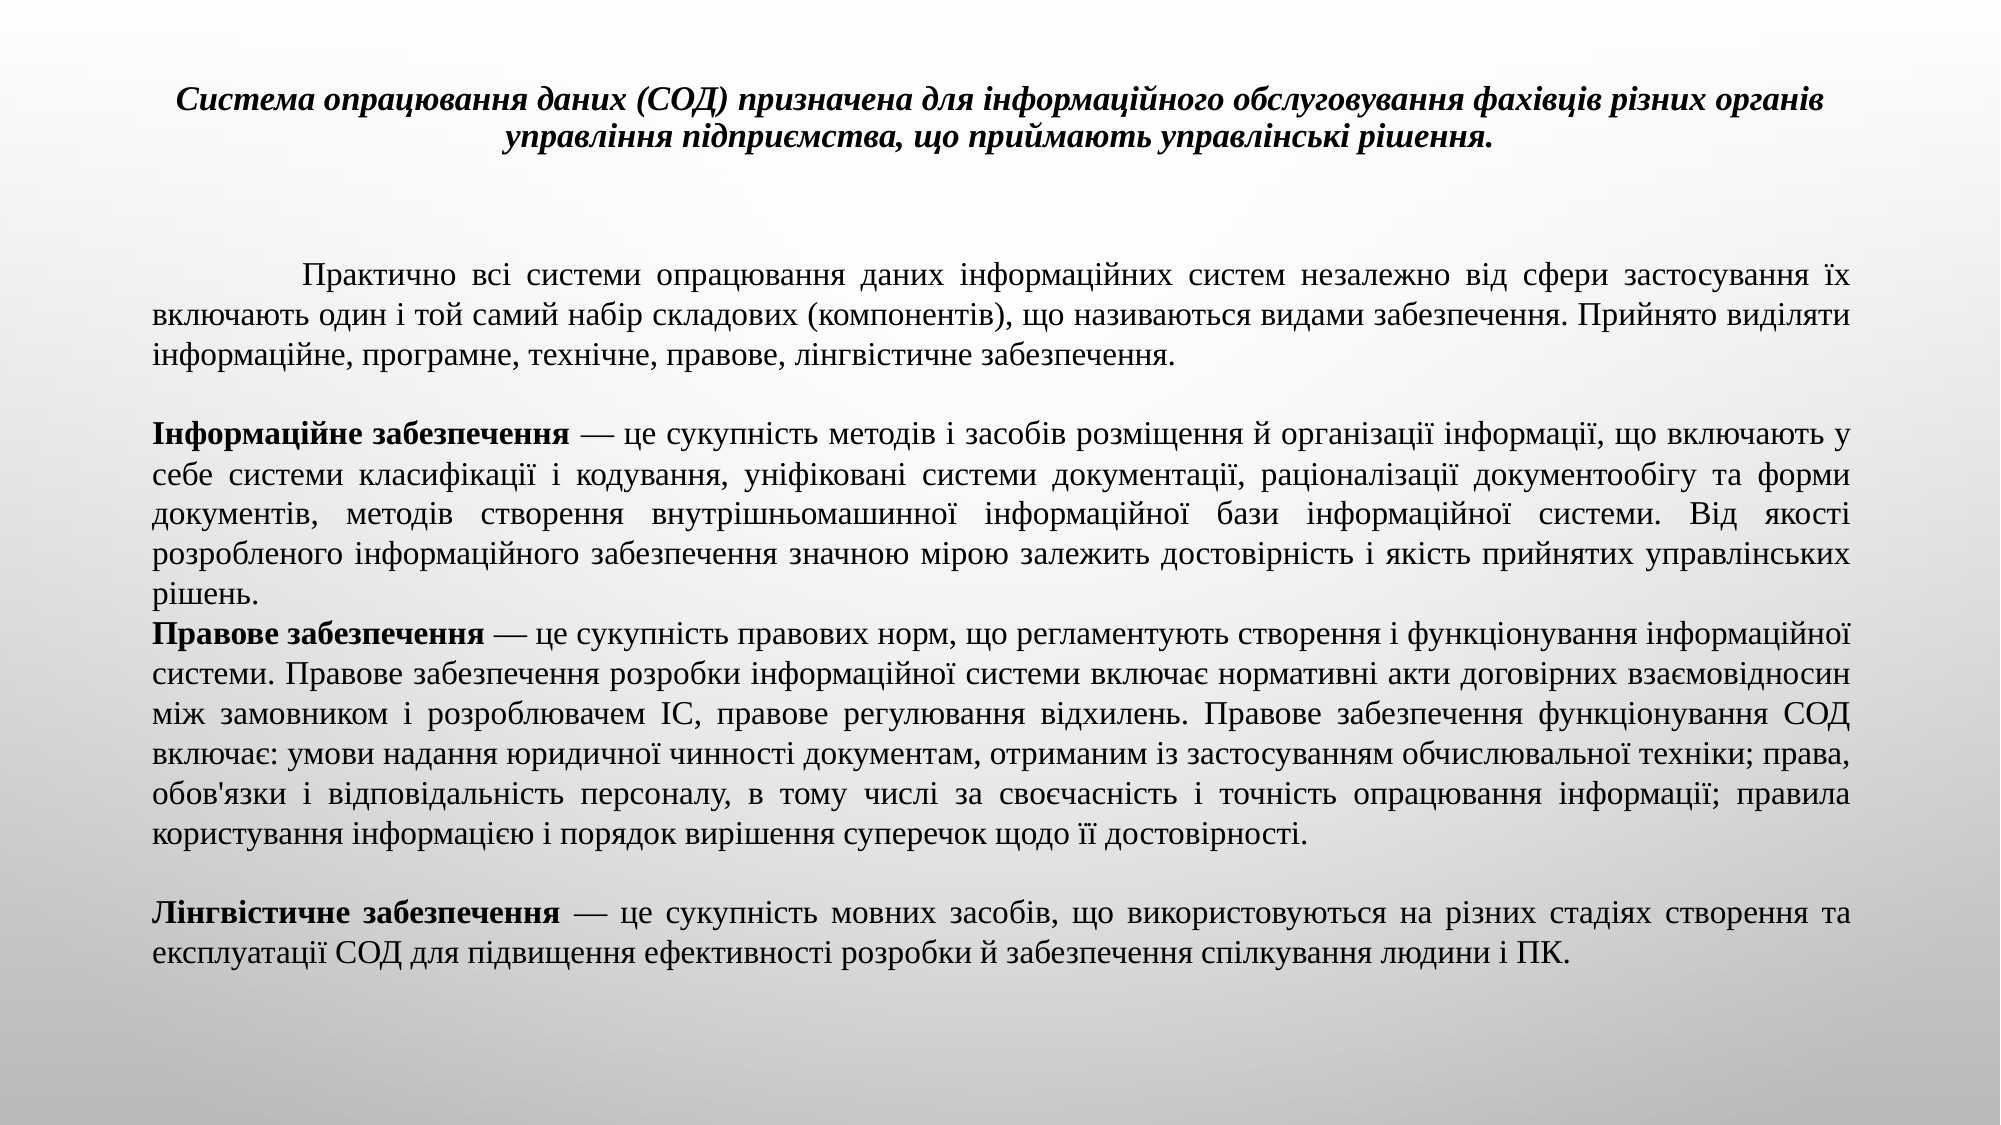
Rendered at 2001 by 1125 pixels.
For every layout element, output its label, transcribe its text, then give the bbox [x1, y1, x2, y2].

picture [0, 0, 2000, 1125]
title Система опрацювання даних (СОД) призначена для інформаційного обслуговування фахівців різних органів управління підприємства, що приймають управлінські рішення. [132, 73, 1868, 205]
list Практично всі системи опрацювання даних інформаційних систем незалежно від сфери застосування їх включають один і той самий набір складових (компонентів), що називаються видами забезпечення. Прийнято виділяти інформаційне, програмне, технічне, правове, лінгвістичне забезпечення. Інформаційне забезпечення — це сукупність методів і засобів розміщення й організації інформації, що включають у себе системи класифікації і кодування, уніфіковані системи документації, раціоналізації документообігу та форми документів, методів створення внутрішньомашинної інформаційної бази інформаційної системи. Від якості розробленого інформаційного забезпечення значною мірою залежить достовірність і якість прийнятих управлінських рішень. Правове забезпечення — це сукупність правових норм, що регламентують створення і функціонування інформаційної системи. Правове забезпечення розробки інформаційної системи включає нормативні акти договірних взаємовідносин між замовником і розроблювачем ІС, правове регулювання відхилень. Правове забезпечення функціонування СОД включає: умови надання юридичної чинності документам, отриманим із застосуванням обчислювальної техніки; права, обов'язки і відповідальність персоналу, в тому числі за своєчасність і точність опрацювання інформації; правила користування інформацією і порядок вирішення суперечок щодо її достовірності. Лінгвістичне забезпечення — це сукупність мовних засобів, що використовуються на різних стадіях створення та експлуатації СОД для підвищення ефективності розробки й забезпечення спілкування людини і ПК. [137, 204, 1869, 1084]
